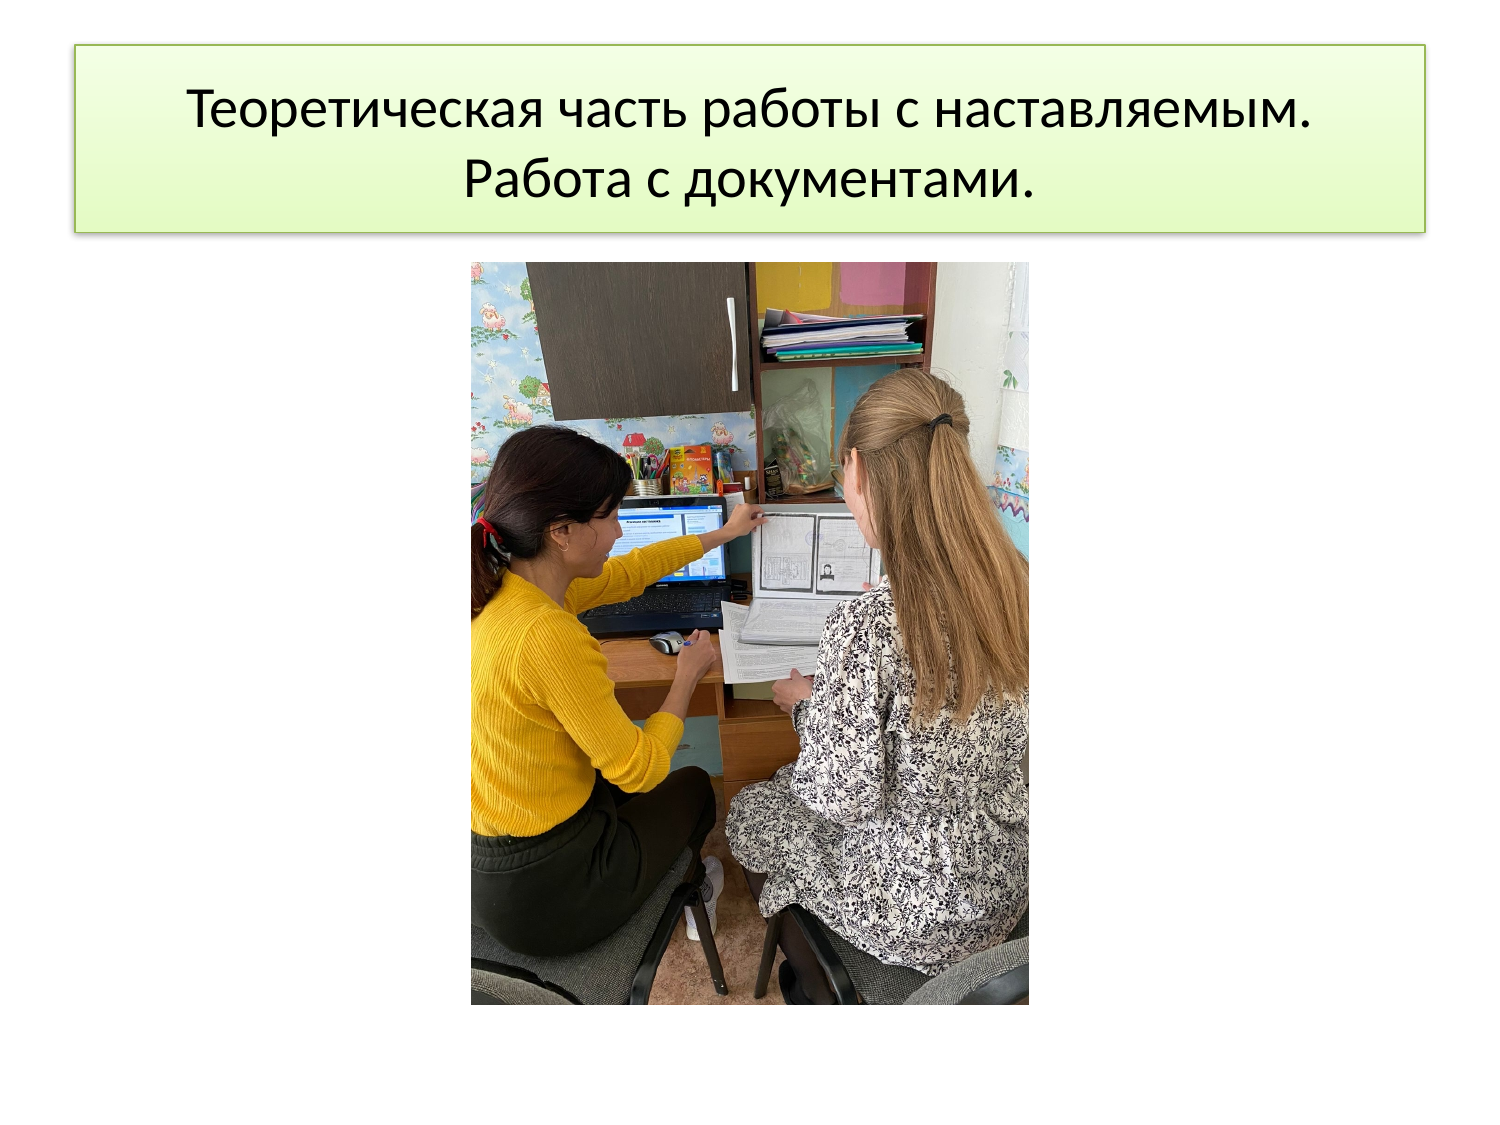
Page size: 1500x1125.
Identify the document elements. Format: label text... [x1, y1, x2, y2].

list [471, 262, 1029, 1006]
title Теоретическая часть работы с наставляемым. Работа с документами. [74, 44, 1426, 233]
